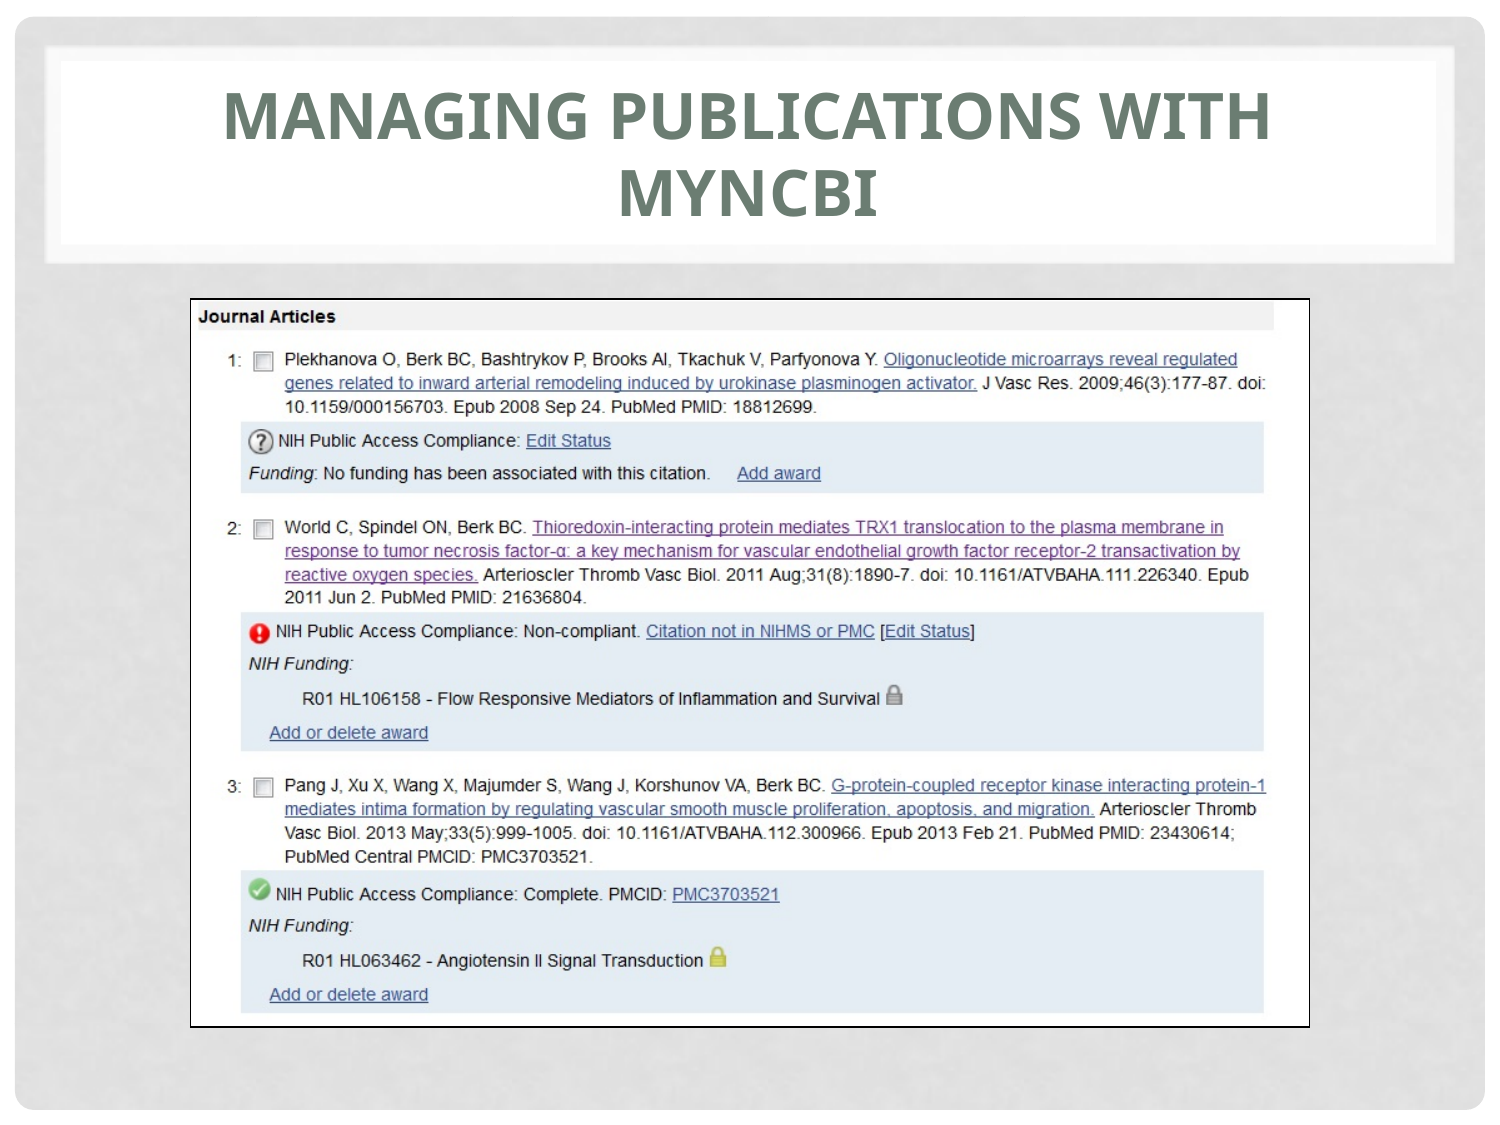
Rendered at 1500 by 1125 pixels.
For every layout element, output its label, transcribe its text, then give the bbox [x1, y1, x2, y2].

picture [190, 299, 1310, 1027]
title Managing Publications With MyNCBI [69, 66, 1425, 238]
